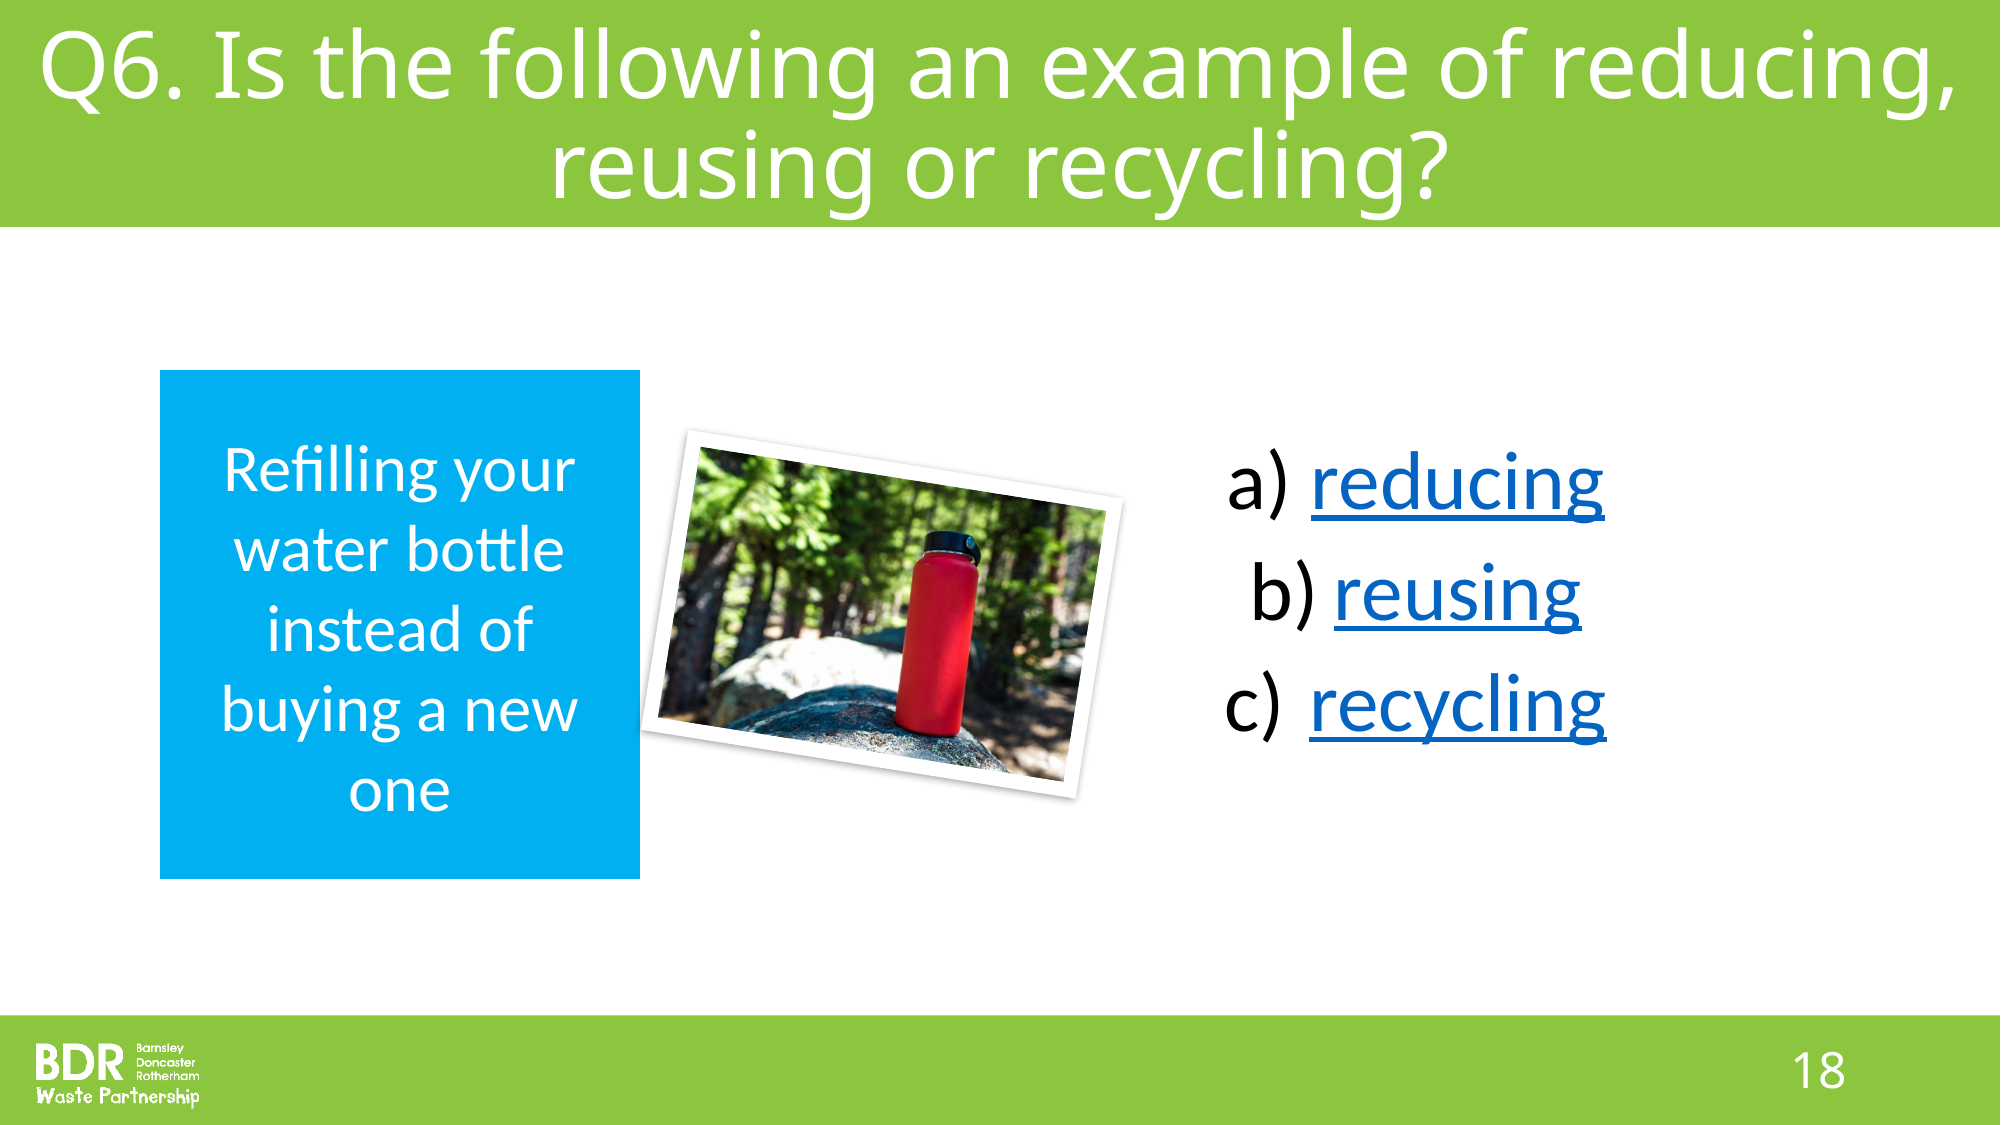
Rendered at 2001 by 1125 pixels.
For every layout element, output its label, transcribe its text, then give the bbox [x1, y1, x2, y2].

text_box Refilling your water bottle instead of buying a new one [158, 368, 642, 881]
picture [658, 447, 1106, 781]
title Q6. Is the following an example of reducing, reusing or recycling? [0, 9, 2000, 227]
picture [14, 1026, 220, 1125]
list reducing reusing recycling [926, 364, 1906, 823]
slide_number 18 [1412, 1042, 1863, 1103]
